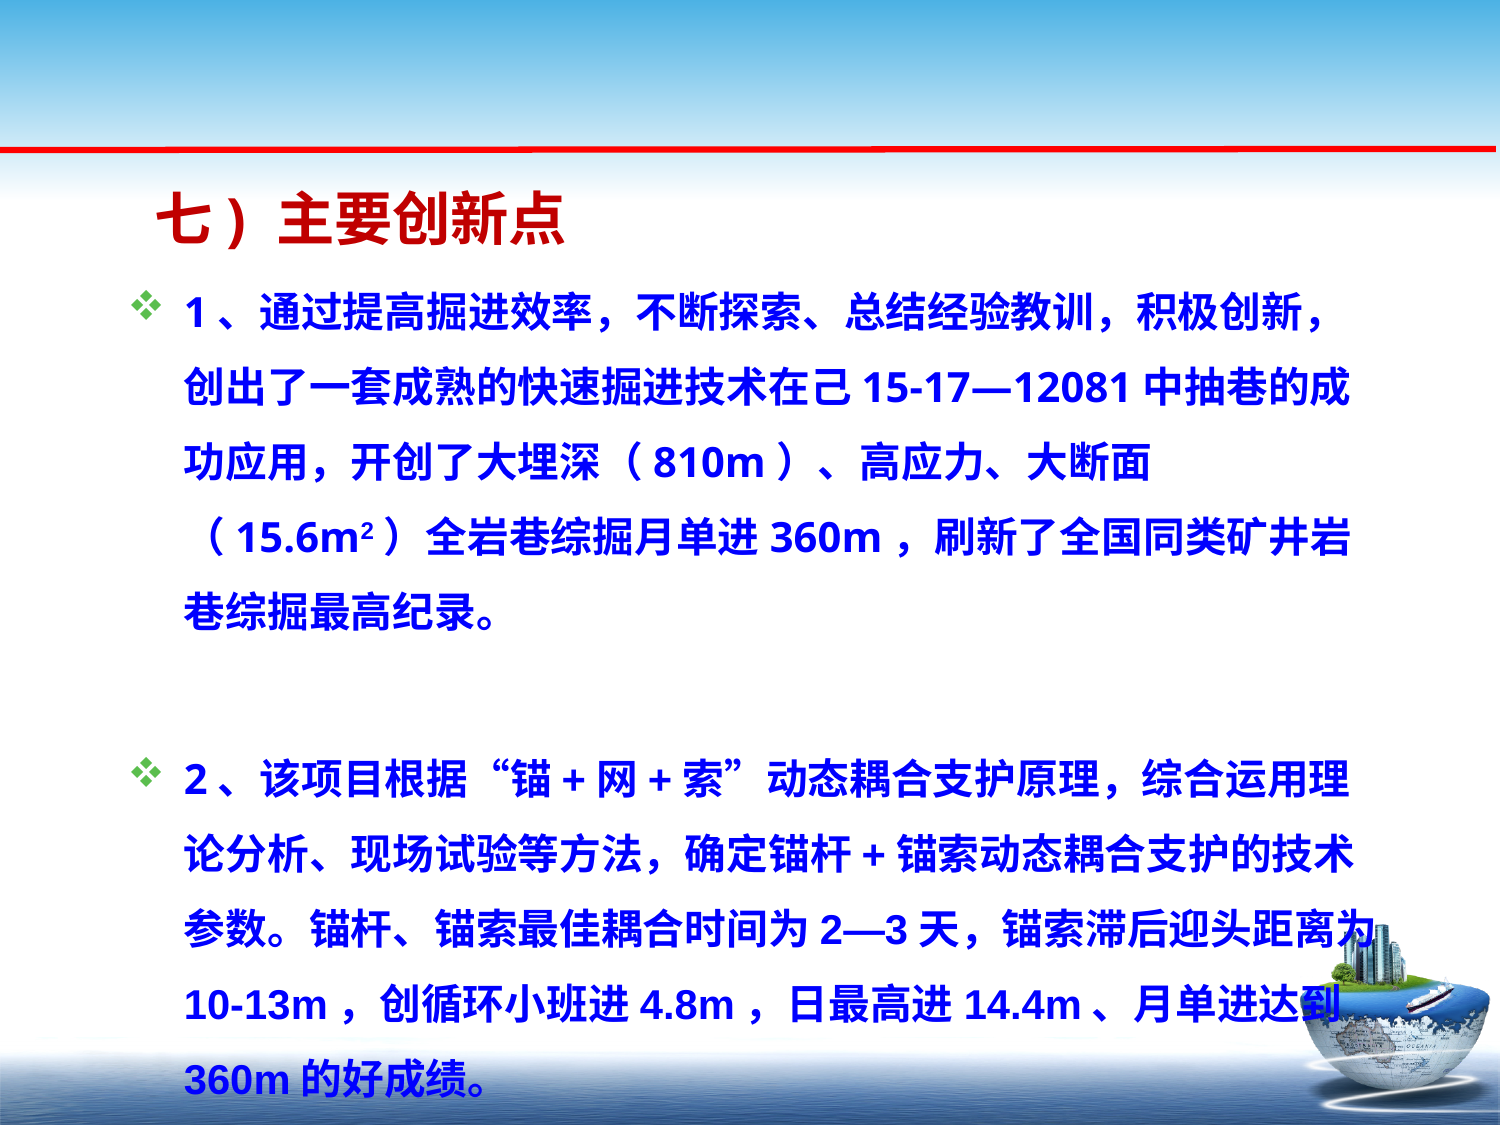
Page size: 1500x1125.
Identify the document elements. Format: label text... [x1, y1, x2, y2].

list 七) 主要创新点 1、通过提高掘进效率，不断探索、总结经验教训，积极创新，创出了一套成熟的快速掘进技术在己15-17—12081中抽巷的成功应用，开创了大埋深（810m）、高应力、大断面（15.6m2）全岩巷综掘月单进360m，刷新了全国同类矿井岩巷综掘最高纪录。 2、该项目根据“锚+网+索”动态耦合支护原理，综合运用理论分析、现场试验等方法，确定锚杆+锚索动态耦合支护的技术参数。锚杆、锚索最佳耦合时间为2—3天，锚索滞后迎头距离为10-13m，创循环小班进4.8m，日最高进14.4m、月单进达到360m的好成绩。 [112, 174, 1396, 1046]
picture [0, 920, 1500, 1125]
